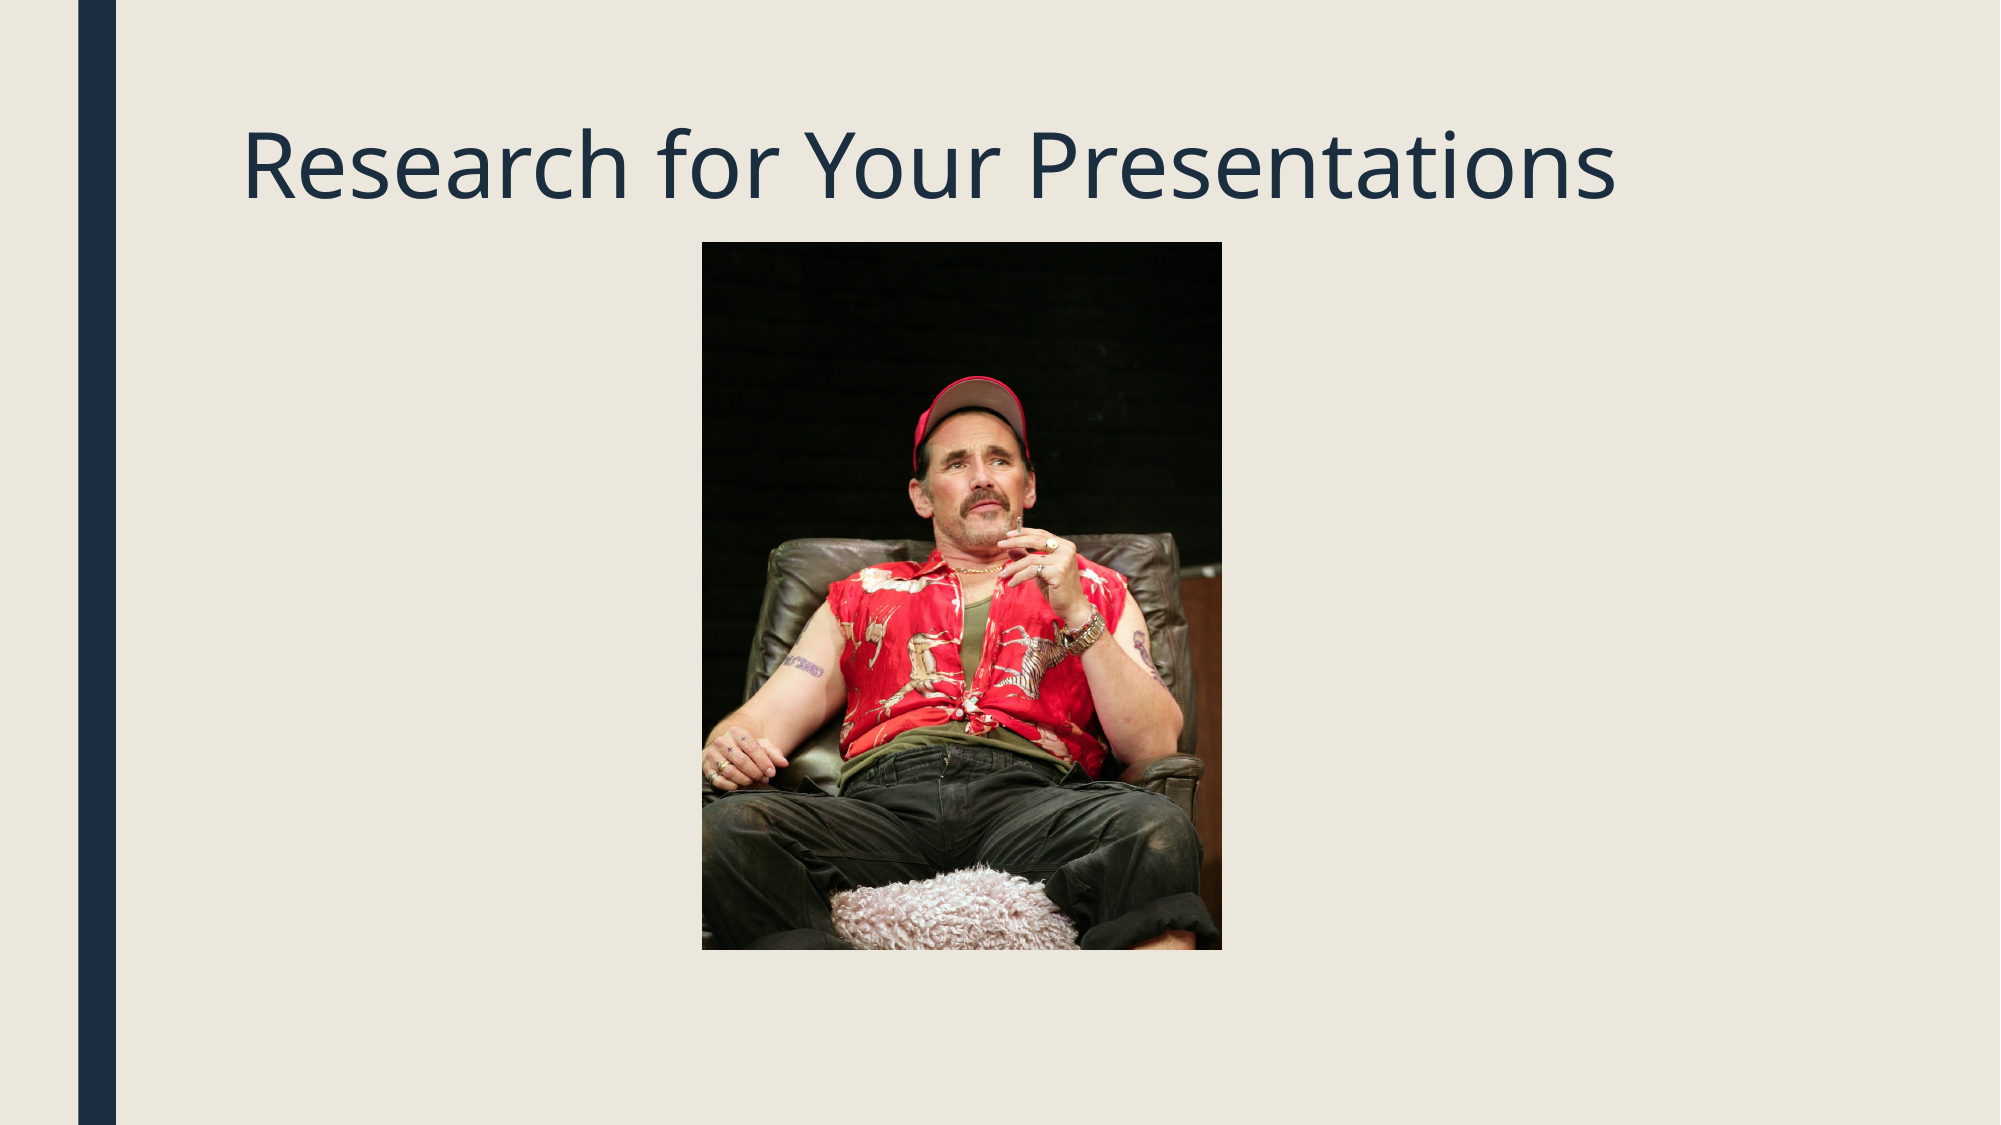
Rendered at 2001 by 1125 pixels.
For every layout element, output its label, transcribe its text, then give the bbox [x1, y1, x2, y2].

title Research for Your Presentations [225, 112, 1800, 357]
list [702, 242, 1222, 950]
